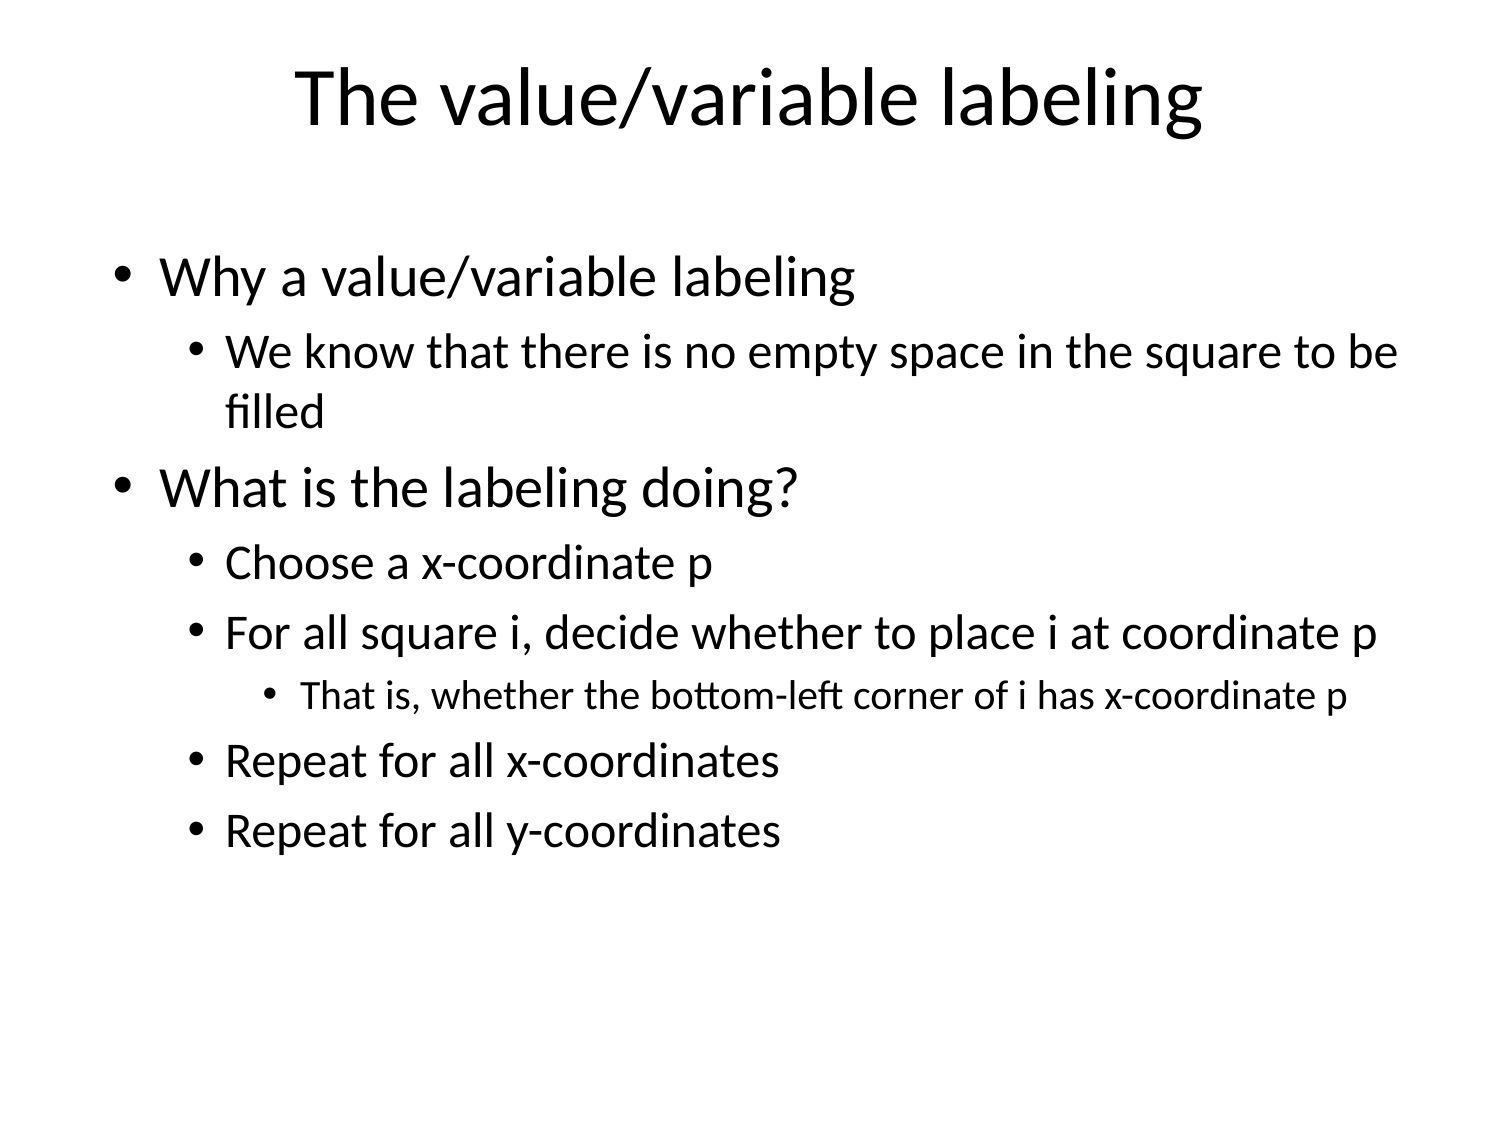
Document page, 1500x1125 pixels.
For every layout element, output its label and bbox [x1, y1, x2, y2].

title [75, 38, 1425, 146]
list [22, 149, 1478, 1125]
